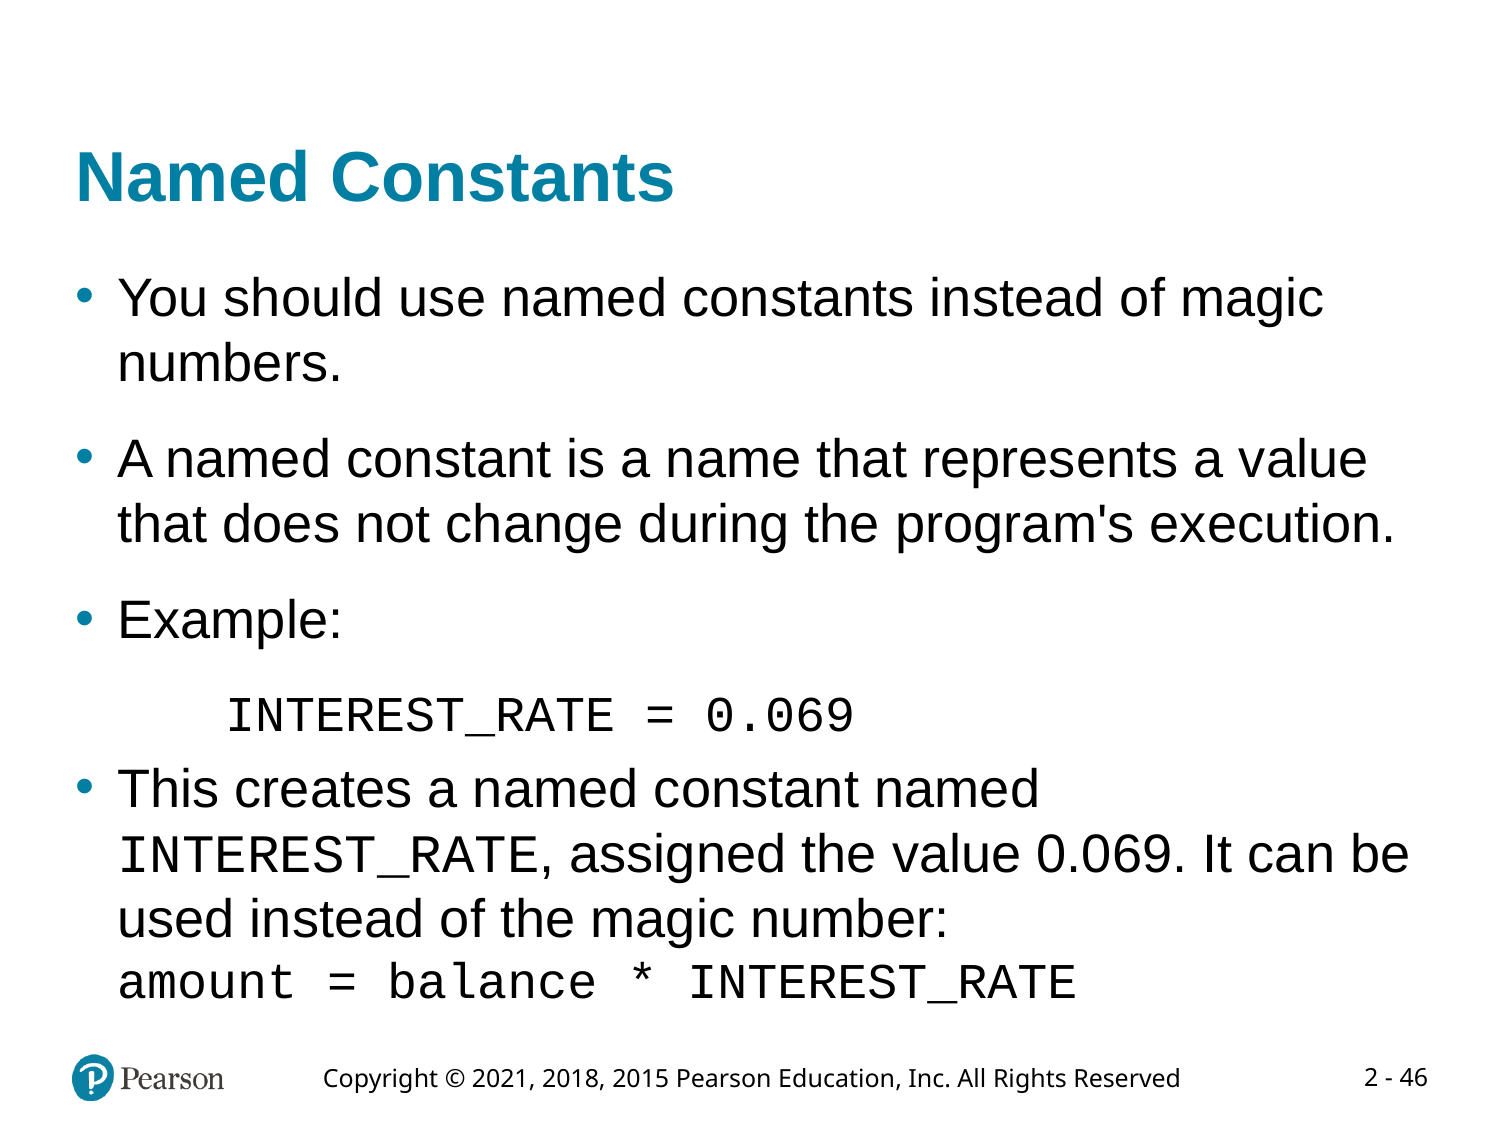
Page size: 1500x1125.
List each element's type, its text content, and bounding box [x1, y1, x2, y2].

title Named Constants [75, 35, 1425, 216]
picture [99, 1054, 224, 1101]
picture [72, 1054, 89, 1072]
picture [72, 1087, 83, 1101]
picture [81, 1064, 107, 1089]
list You should use named constants instead of magic numbers. A named constant is a name that represents a value that does not change during the program's execution. Example: INTEREST_RATE = 0.069 This creates a named constant named INTEREST_RATE, assigned the value 0.069. It can be used instead of the magic number: amount = balance * INTEREST_RATE [75, 262, 1425, 1025]
